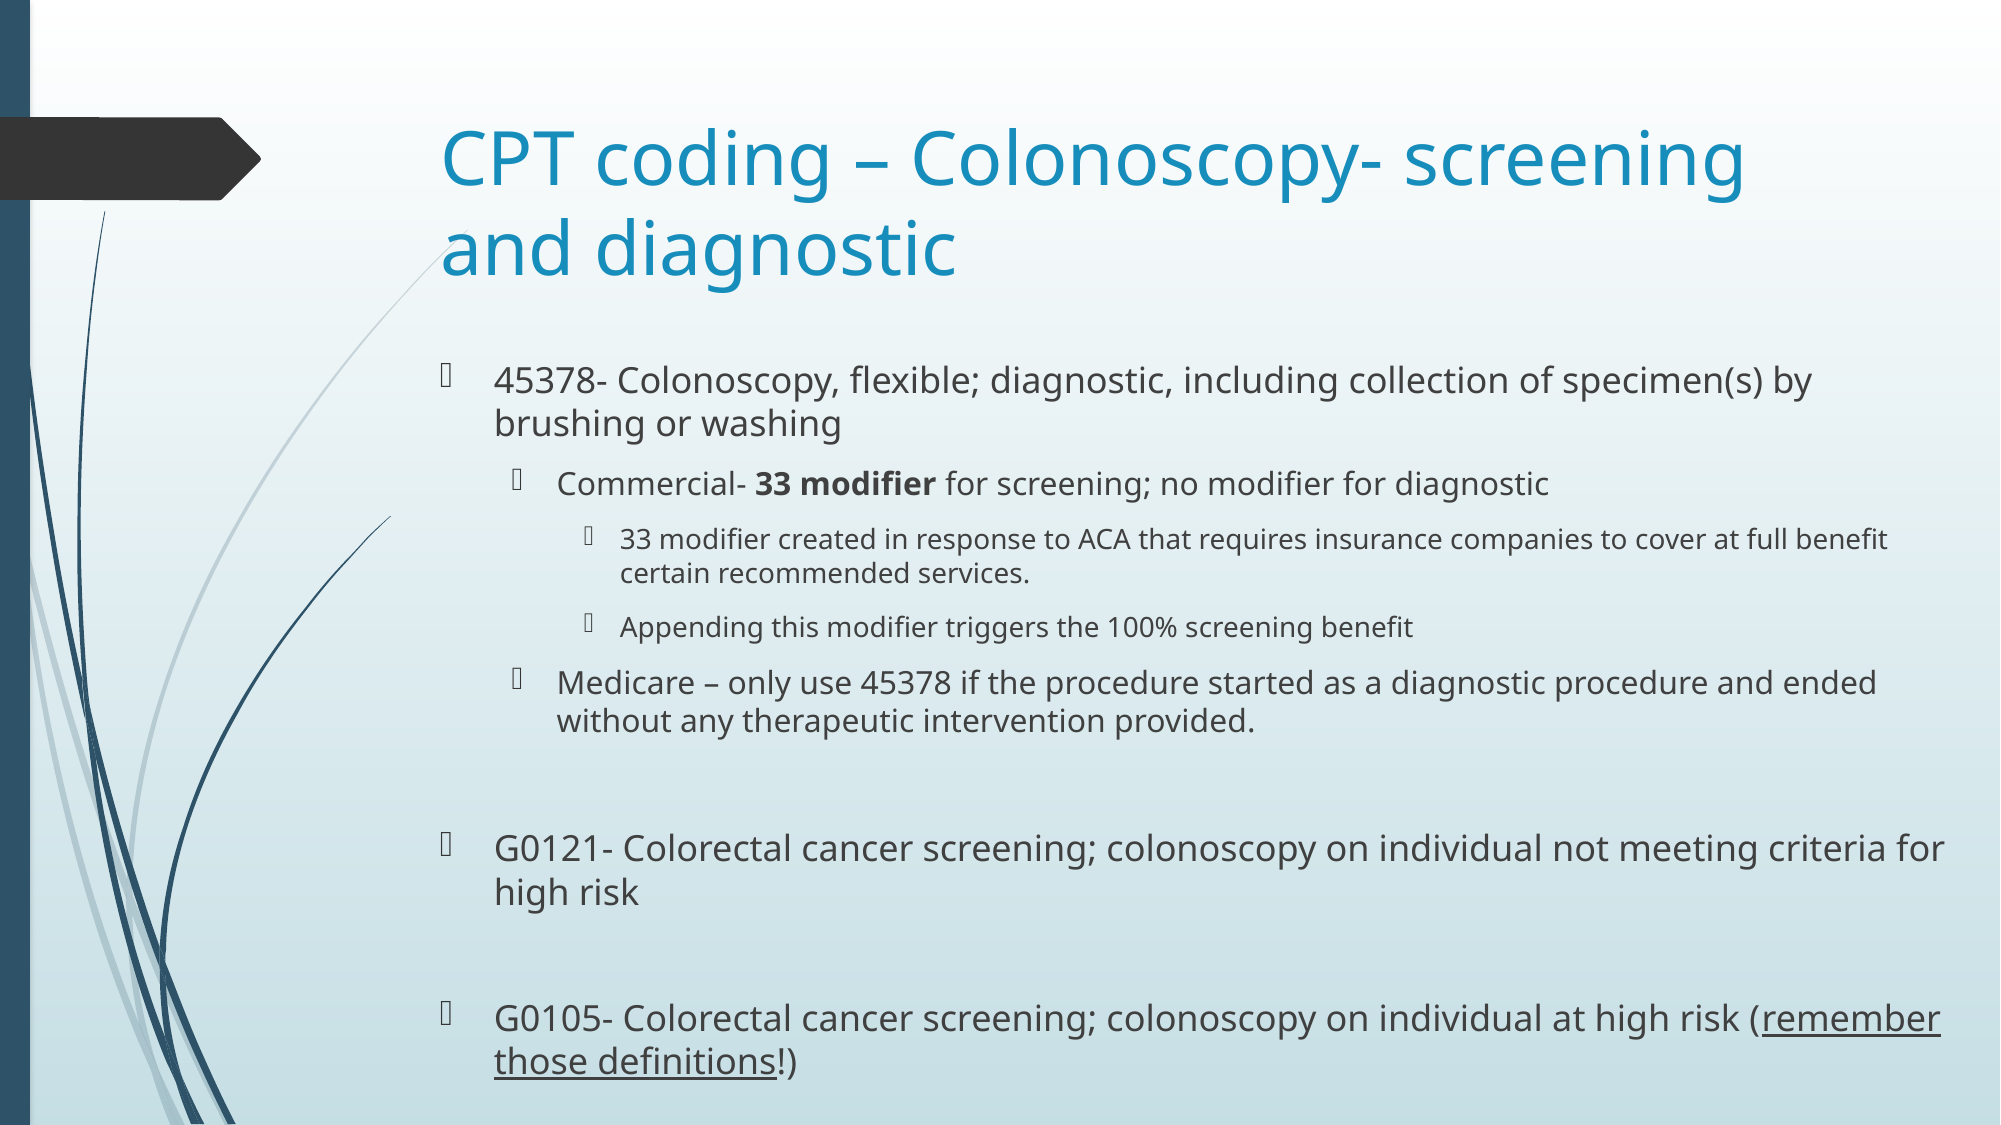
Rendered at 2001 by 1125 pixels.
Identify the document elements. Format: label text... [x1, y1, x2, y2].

list 45378- Colonoscopy, flexible; diagnostic, including collection of specimen(s) by brushing or washing Commercial- 33 modifier for screening; no modifier for diagnostic 33 modifier created in response to ACA that requires insurance companies to cover at full benefit certain recommended services. Appending this modifier triggers the 100% screening benefit Medicare – only use 45378 if the procedure started as a diagnostic procedure and ended without any therapeutic intervention provided. G0121- Colorectal cancer screening; colonoscopy on individual not meeting criteria for high risk G0105- Colorectal cancer screening; colonoscopy on individual at high risk (remember those definitions!) [424, 350, 1974, 1095]
title CPT coding – Colonoscopy- screening and diagnostic [425, 102, 1888, 313]
